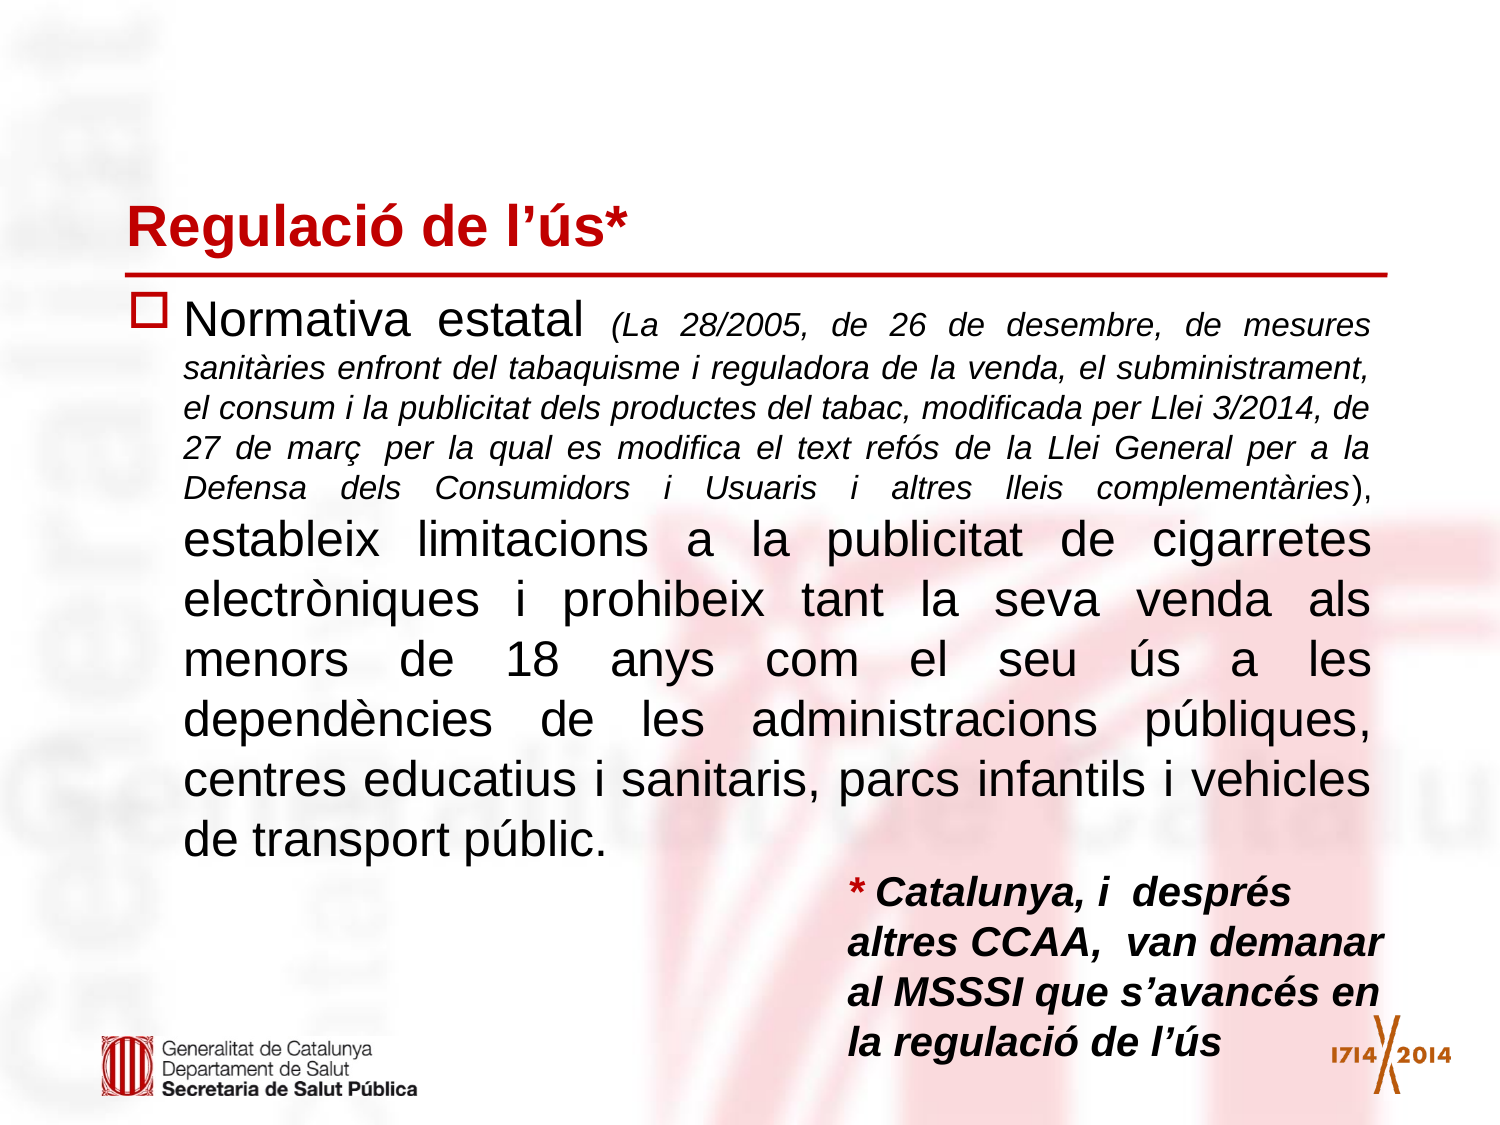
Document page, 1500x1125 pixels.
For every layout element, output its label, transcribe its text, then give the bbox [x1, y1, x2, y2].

text_box * Catalunya, i després altres CCAA, van demanar al MSSSI que s’avancés en la regulació de l’ús [832, 857, 1412, 1073]
title Regulació de l’ús* [111, 100, 1388, 266]
list Normativa estatal (La 28/2005, de 26 de desembre, de mesures sanitàries enfront del tabaquisme i reguladora de la venda, el subministrament, el consum i la publicitat dels productes del tabac, modificada per Llei 3/2014, de 27 de març per la qual es modifica el text refós de la Llei General per a la Defensa dels Consumidors i Usuaris i altres lleis complementàries), estableix limitacions a la publicitat de cigarretes electròniques i prohibeix tant la seva venda als menors de 18 anys com el seu ús a les dependències de les administracions públiques, centres educatius i sanitaris, parcs infantils i vehicles de transport públic. [111, 278, 1388, 901]
picture [0, 0, 1500, 1125]
